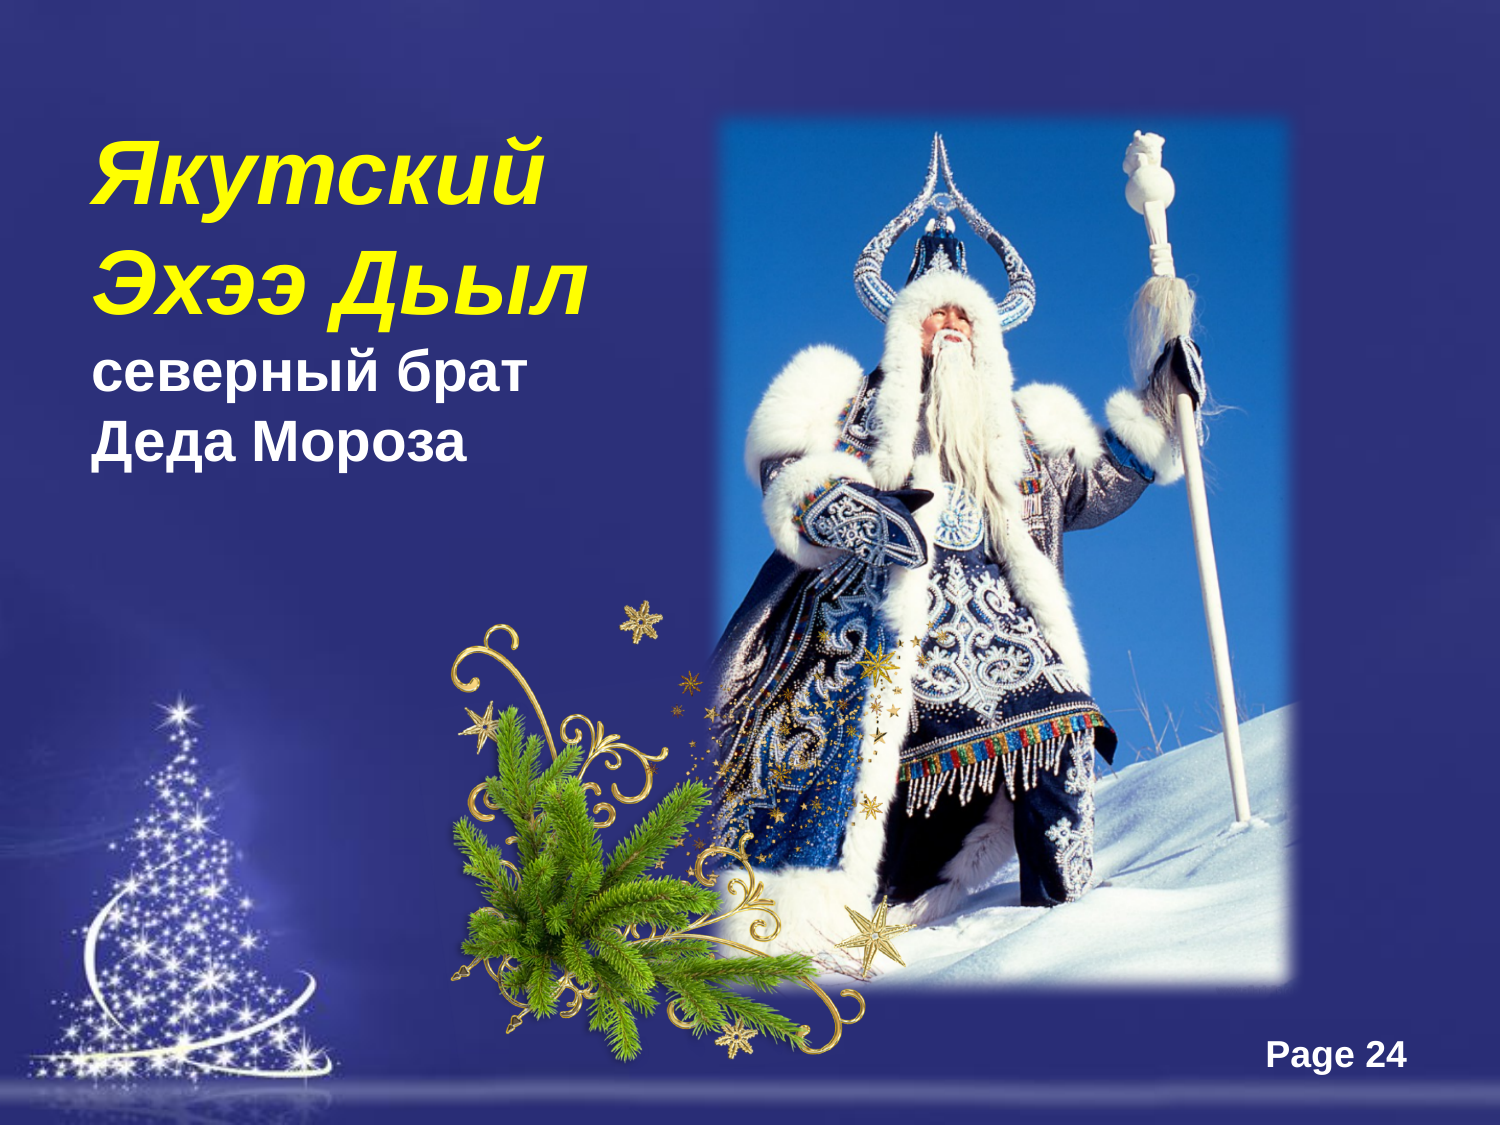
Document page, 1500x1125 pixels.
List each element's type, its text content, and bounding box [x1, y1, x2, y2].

title Якутский Эхээ Дьыл северный брат Деда Мороза [76, 113, 697, 531]
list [702, 101, 1306, 1004]
picture [0, 0, 1500, 1125]
